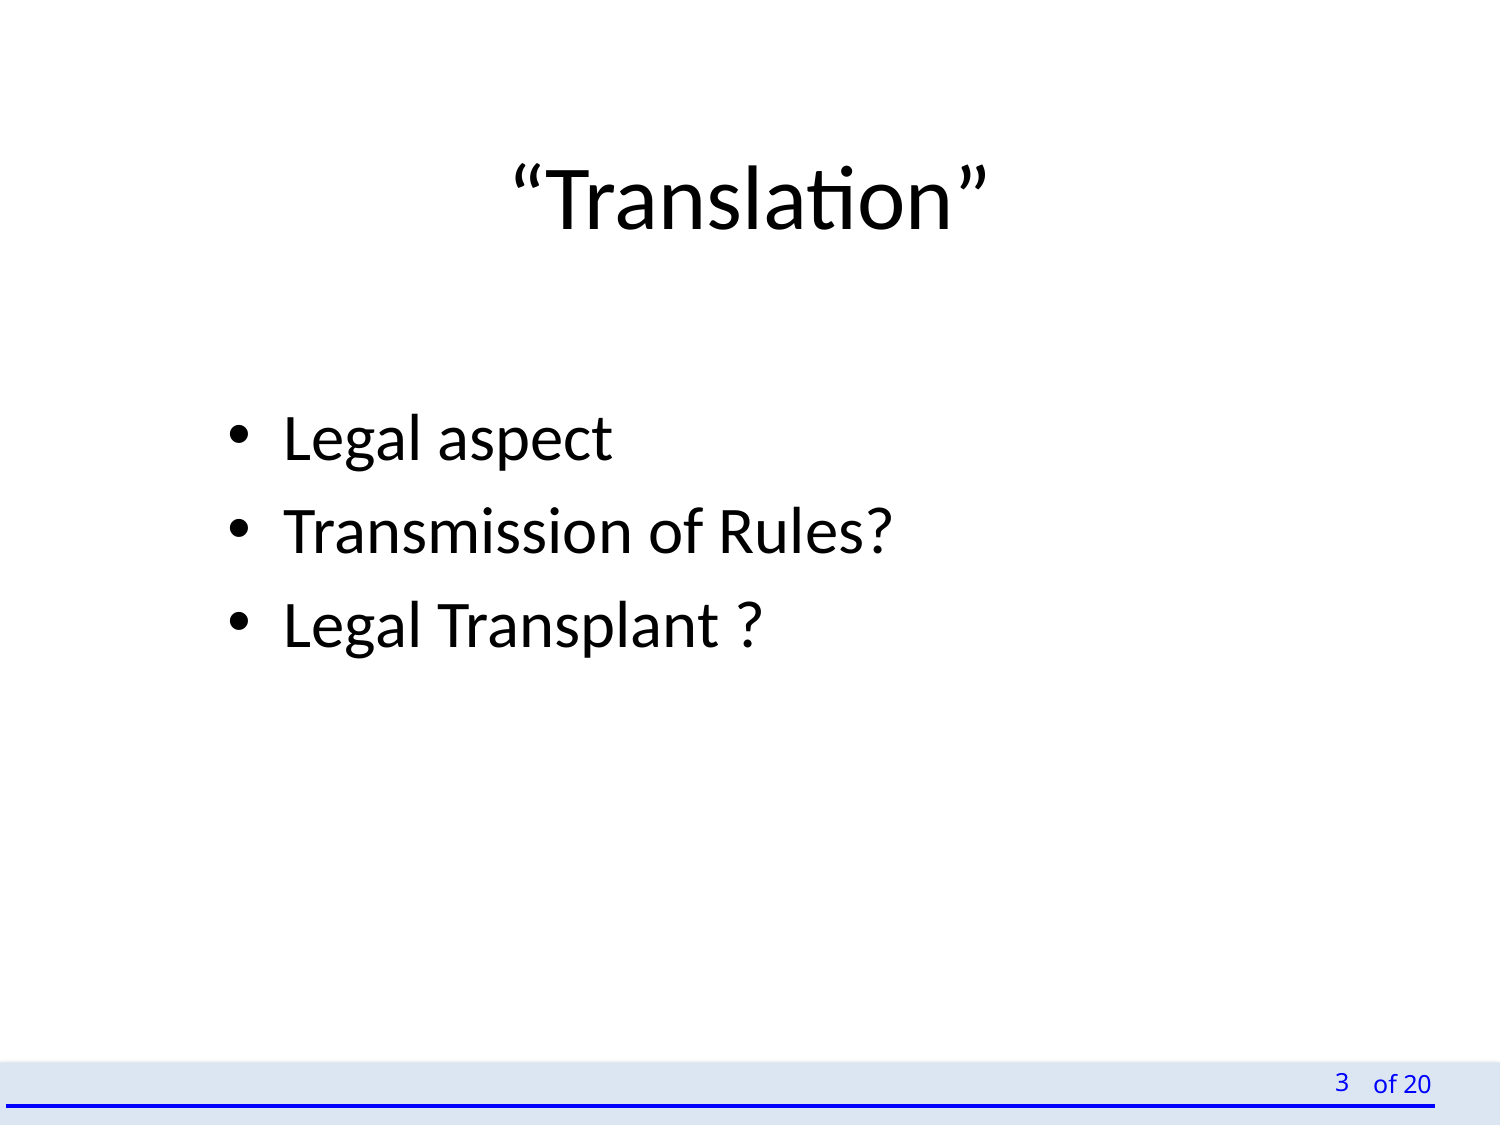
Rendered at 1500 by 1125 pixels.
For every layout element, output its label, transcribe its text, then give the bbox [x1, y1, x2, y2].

list Legal aspect Transmission of Rules? Legal Transplant ? [212, 199, 1438, 762]
text_box 3 [1293, 1113, 1365, 1118]
text_box of 20 [1365, 1050, 1447, 1118]
text_box 3 [1293, 1050, 1365, 1104]
text_box [0, 1062, 1500, 1125]
title “Translation” [75, 45, 1425, 340]
